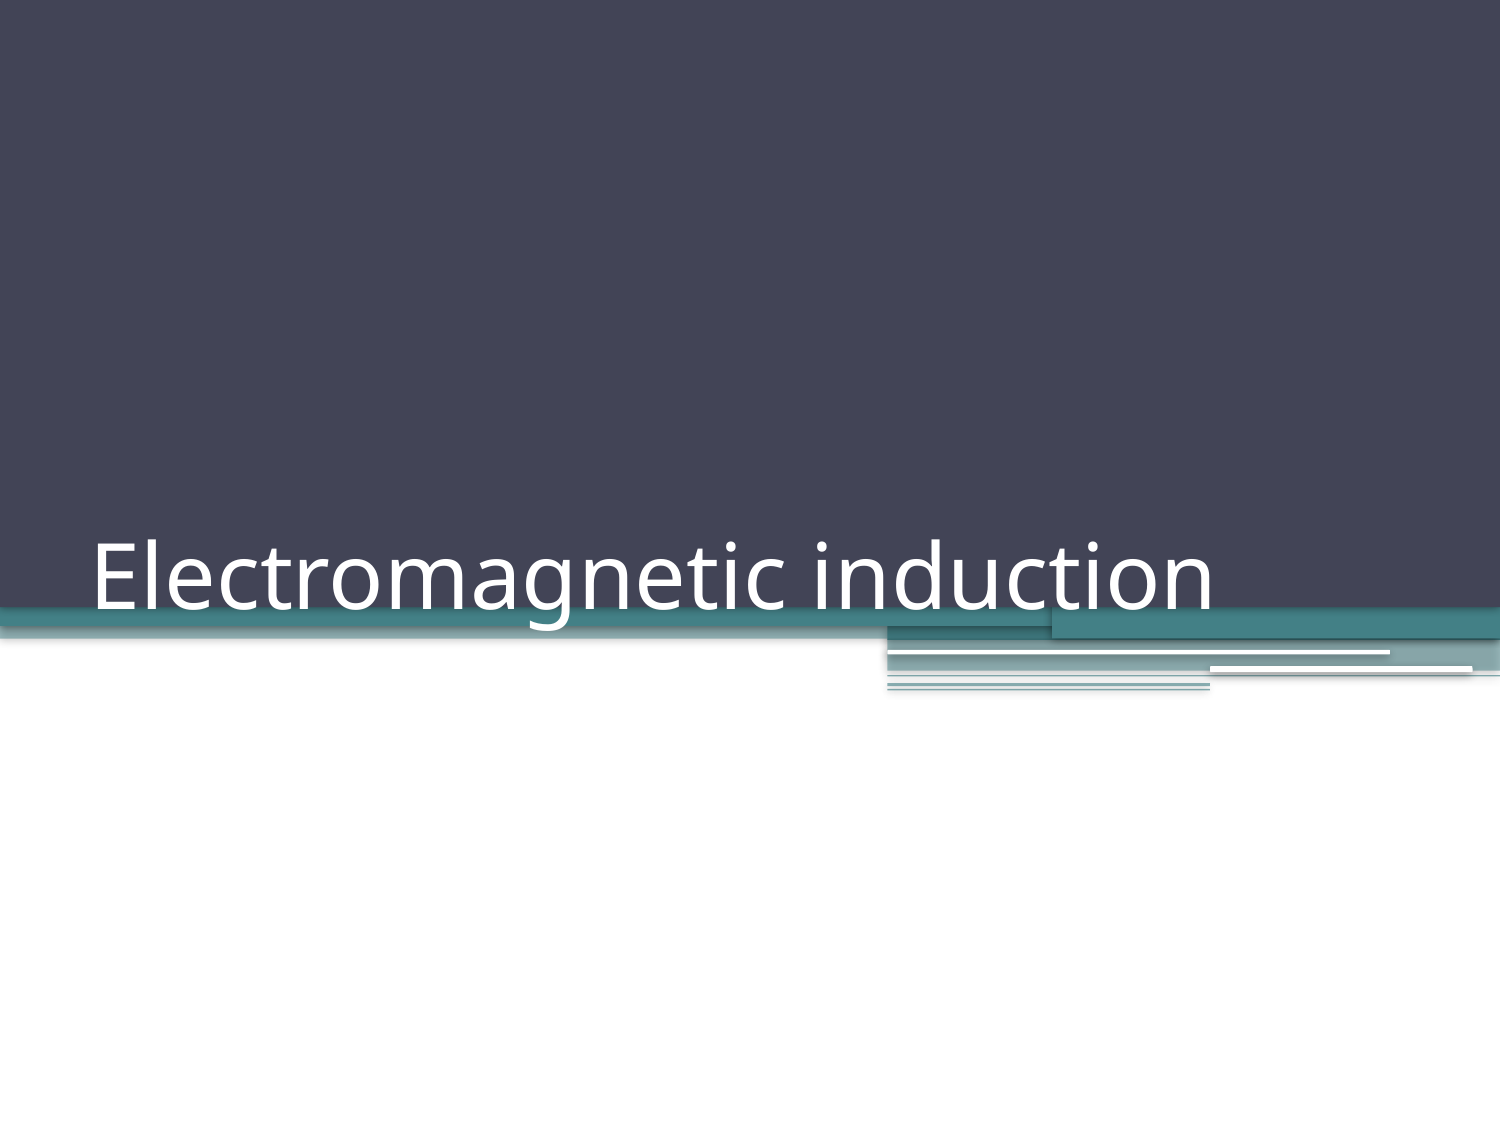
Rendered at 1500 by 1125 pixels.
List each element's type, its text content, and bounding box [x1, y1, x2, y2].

title Electromagnetic induction [75, 394, 1463, 636]
